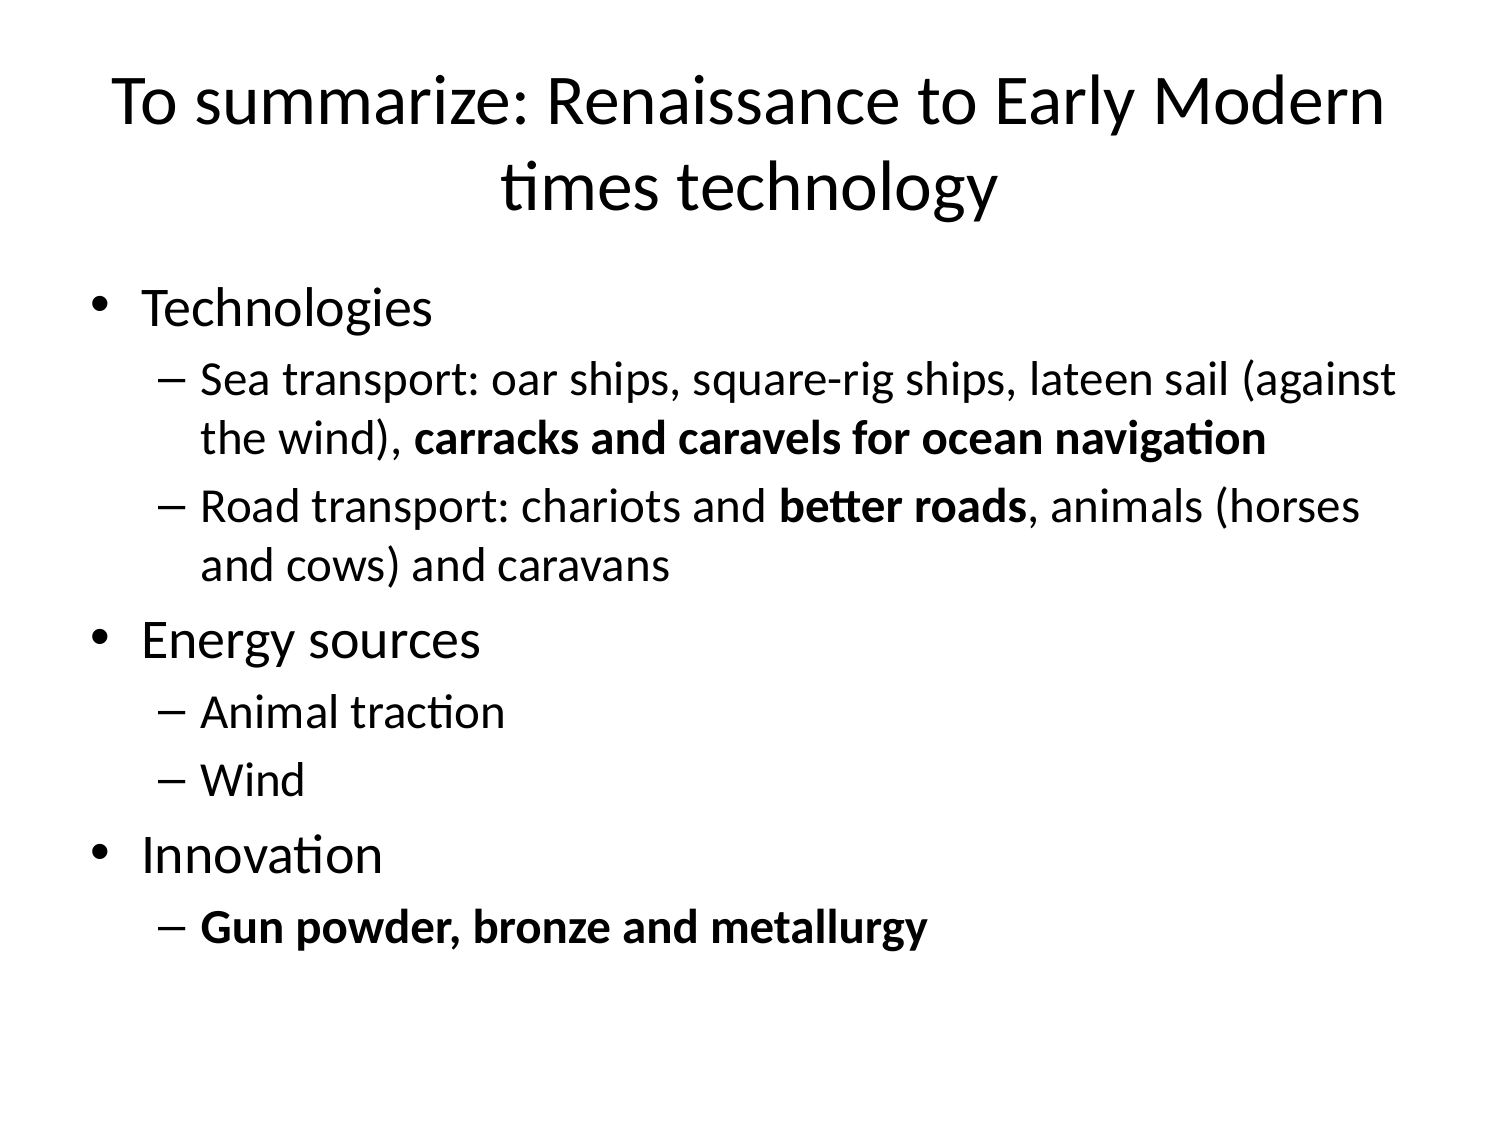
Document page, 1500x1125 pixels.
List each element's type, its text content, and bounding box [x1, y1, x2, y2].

list Technologies Sea transport: oar ships, square-rig ships, lateen sail (against the wind), carracks and caravels for ocean navigation Road transport: chariots and better roads, animals (horses and cows) and caravans Energy sources Animal traction Wind Innovation Gun powder, bronze and metallurgy [75, 262, 1425, 1005]
title To summarize: Renaissance to Early Modern times technology [75, 45, 1425, 233]
